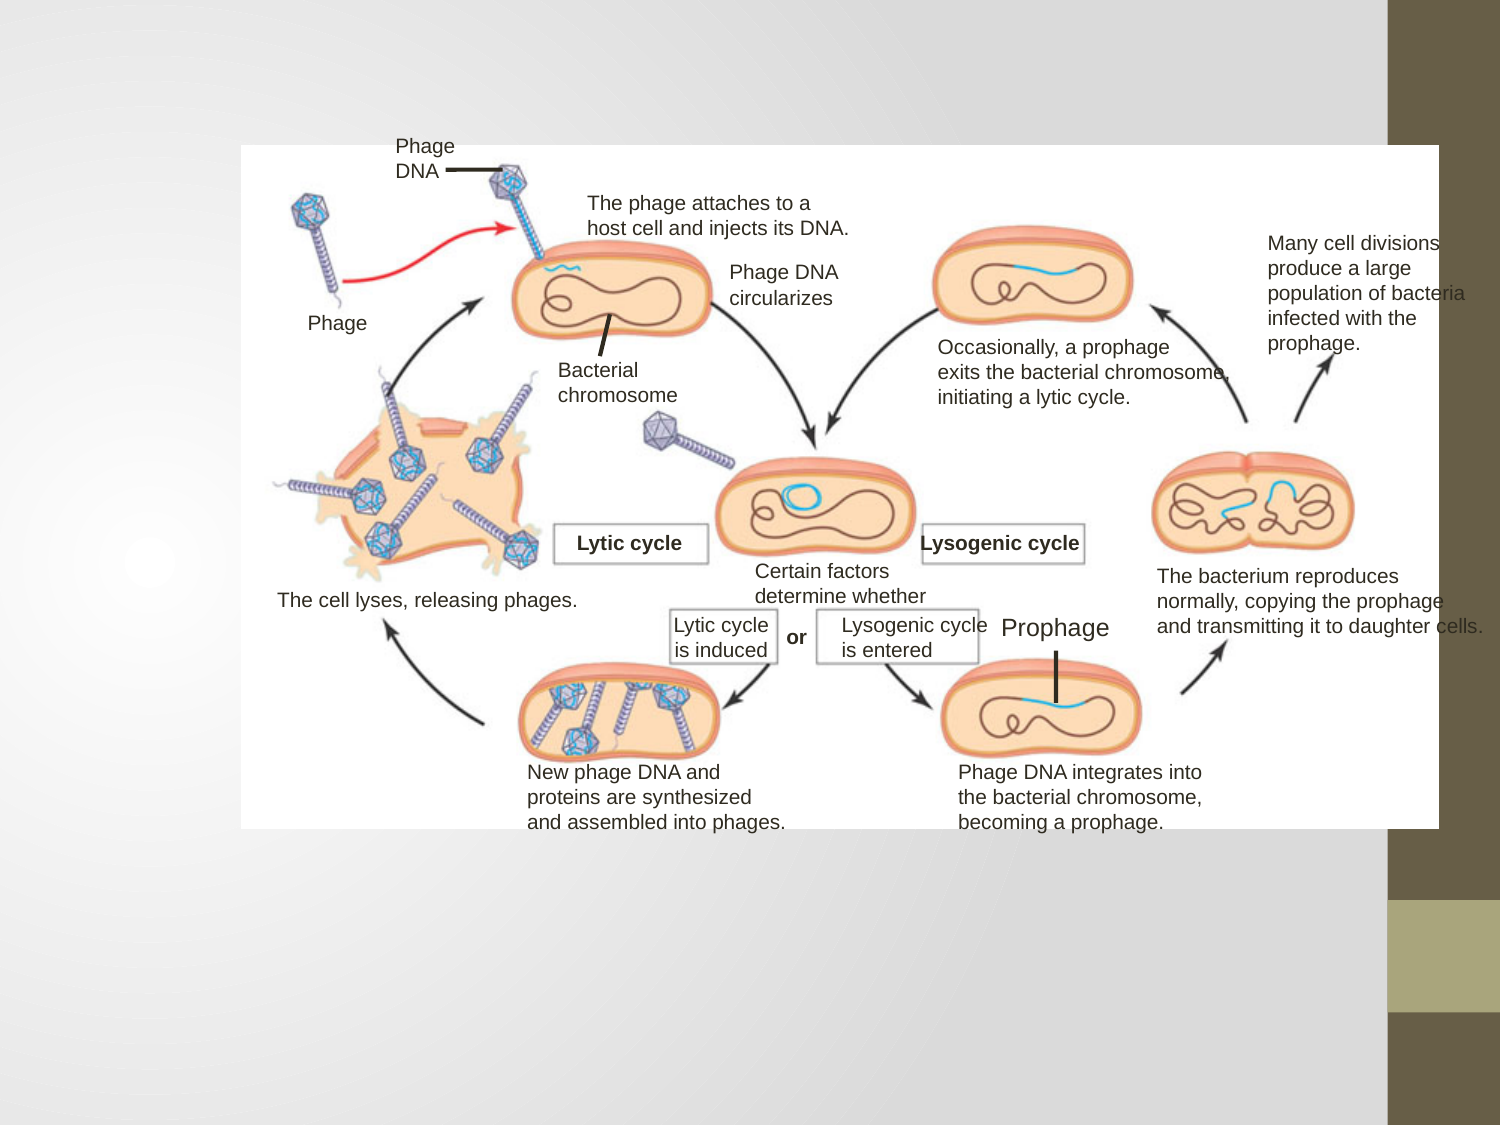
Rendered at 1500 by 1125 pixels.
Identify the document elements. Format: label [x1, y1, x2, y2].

text_box [240, 124, 1500, 843]
